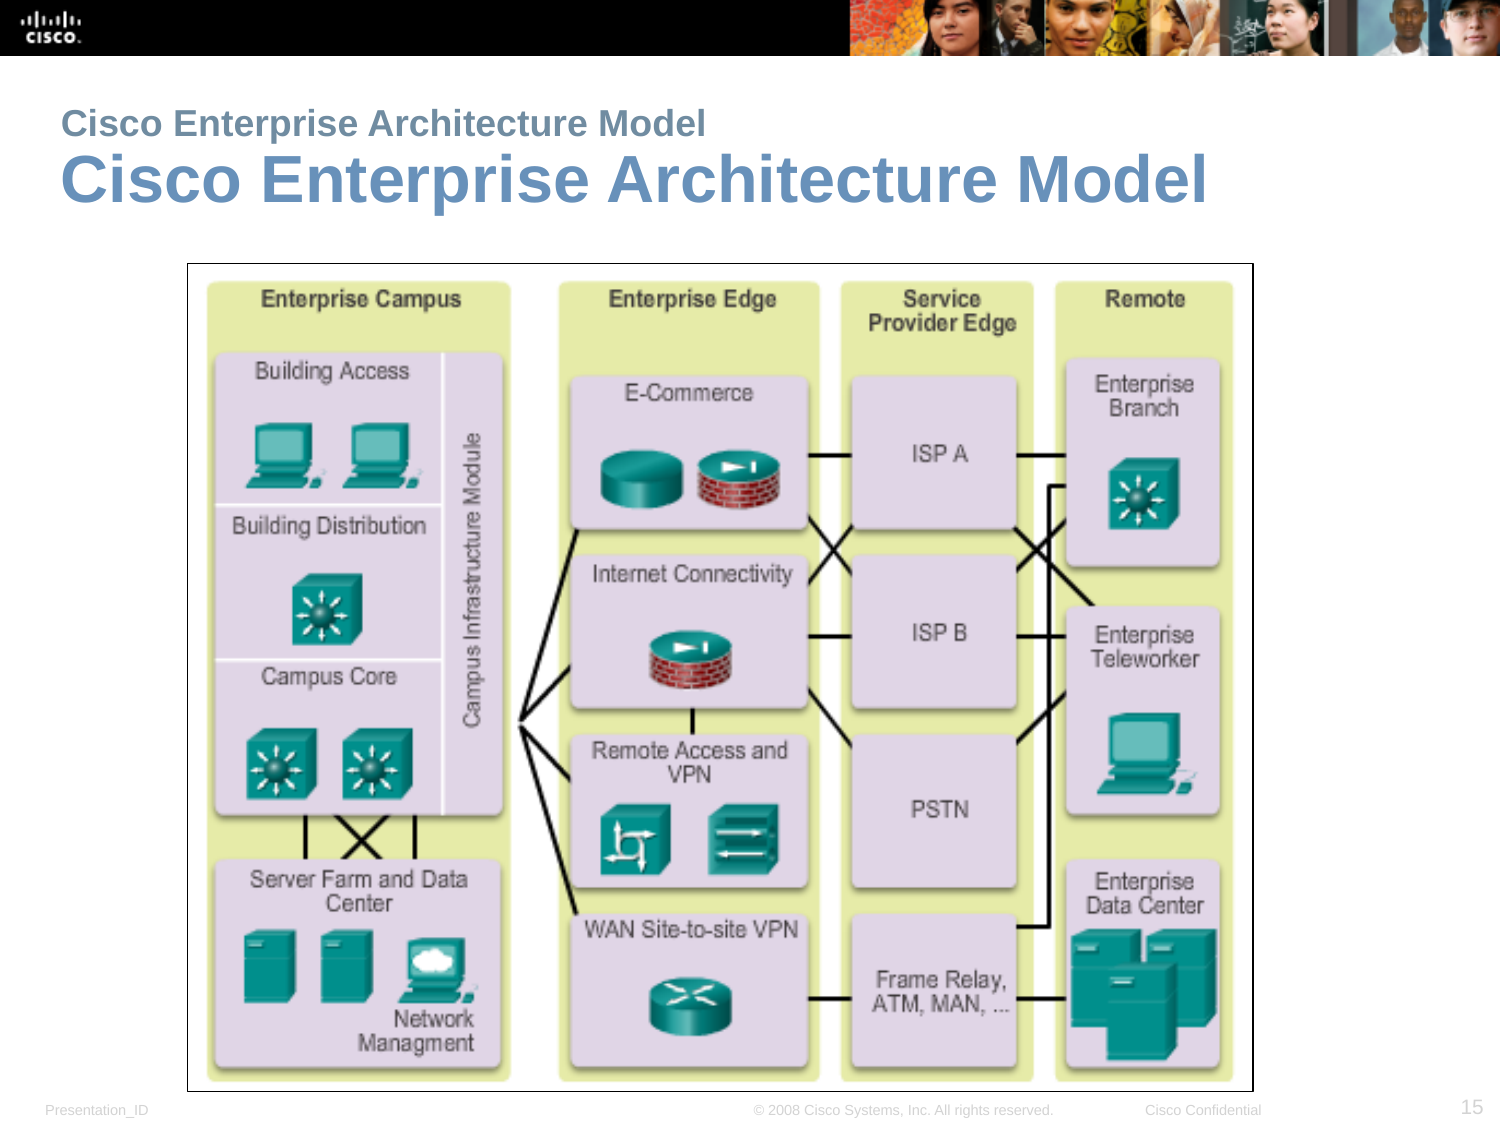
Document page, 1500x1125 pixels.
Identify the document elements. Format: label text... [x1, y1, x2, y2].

title Cisco Enterprise Architecture Model Cisco Enterprise Architecture Model [47, 85, 1384, 224]
picture [187, 264, 1253, 1091]
picture [0, 0, 1500, 56]
